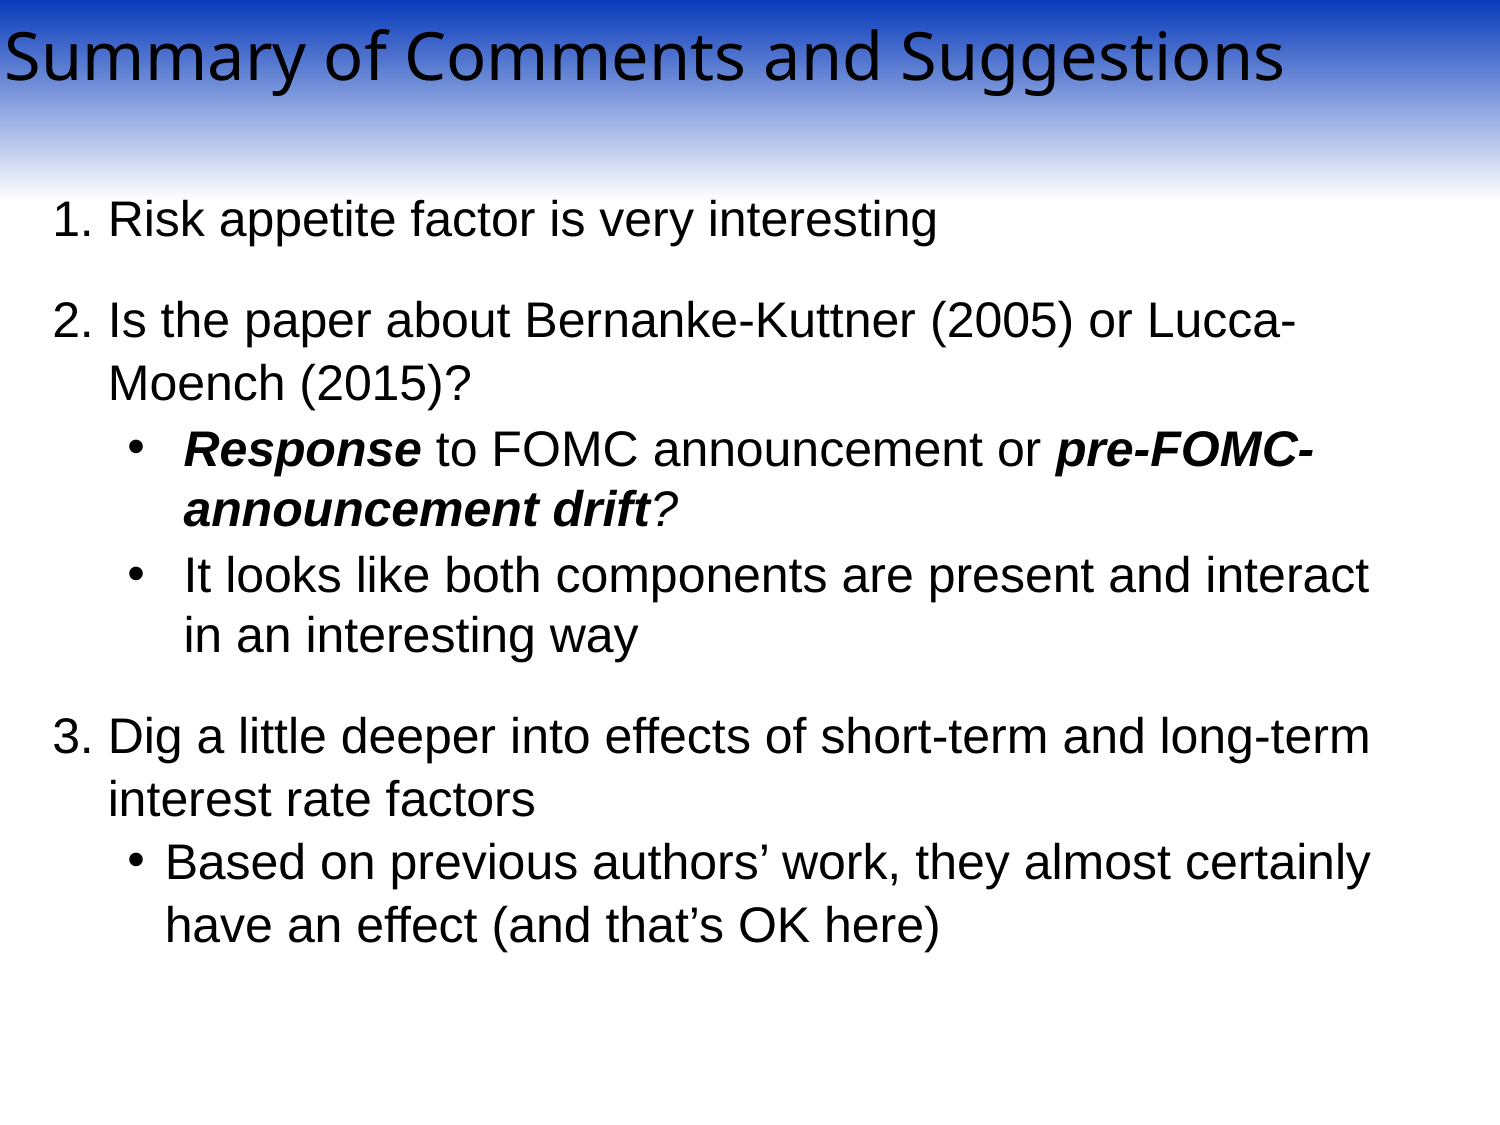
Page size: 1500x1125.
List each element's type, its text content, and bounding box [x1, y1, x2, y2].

text_box Summary of Comments and Suggestions [0, 5, 1319, 101]
text_box Risk appetite factor is very interesting Is the paper about Bernanke-Kuttner (2005) or Lucca-Moench (2015)? Response to FOMC announcement or pre-FOMC-announcement drift? It looks like both components are present and interact in an interesting way Dig a little deeper into effects of short-term and long-term interest rate factors Based on previous authors’ work, they almost certainly have an effect (and that’s OK here) [28, 176, 1425, 960]
